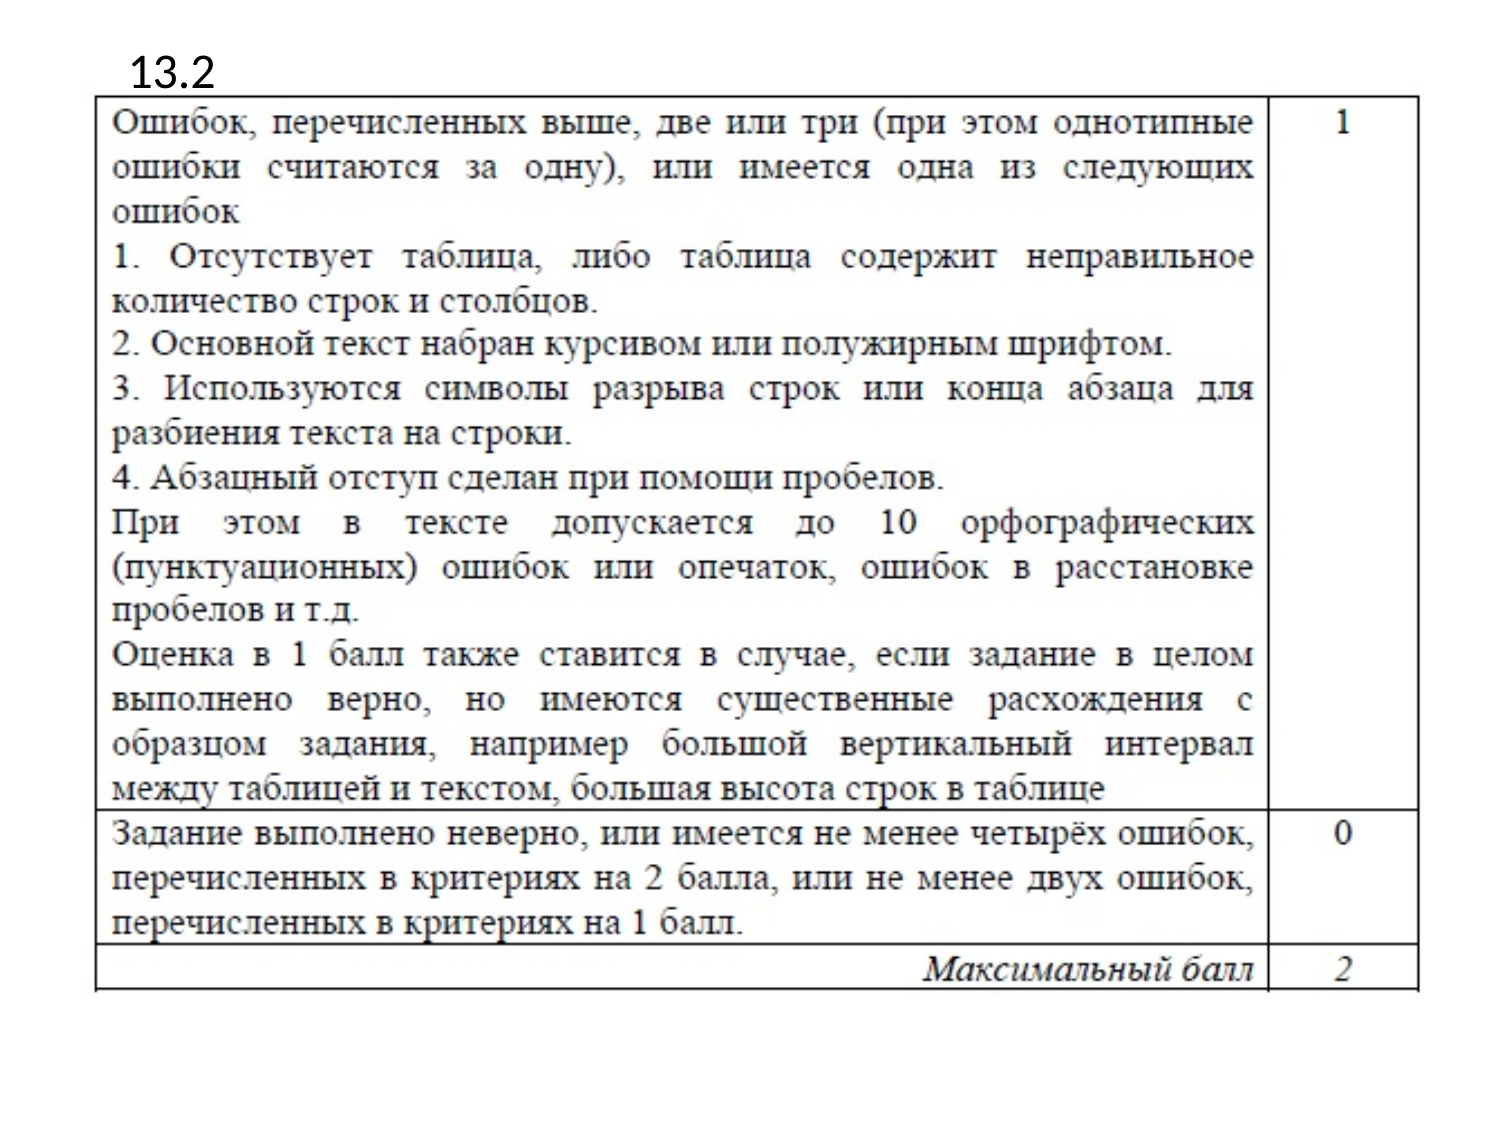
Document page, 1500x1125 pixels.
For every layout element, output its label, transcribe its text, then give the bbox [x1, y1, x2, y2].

picture [64, 66, 1447, 1025]
text_box 13.2 [112, 30, 231, 65]
